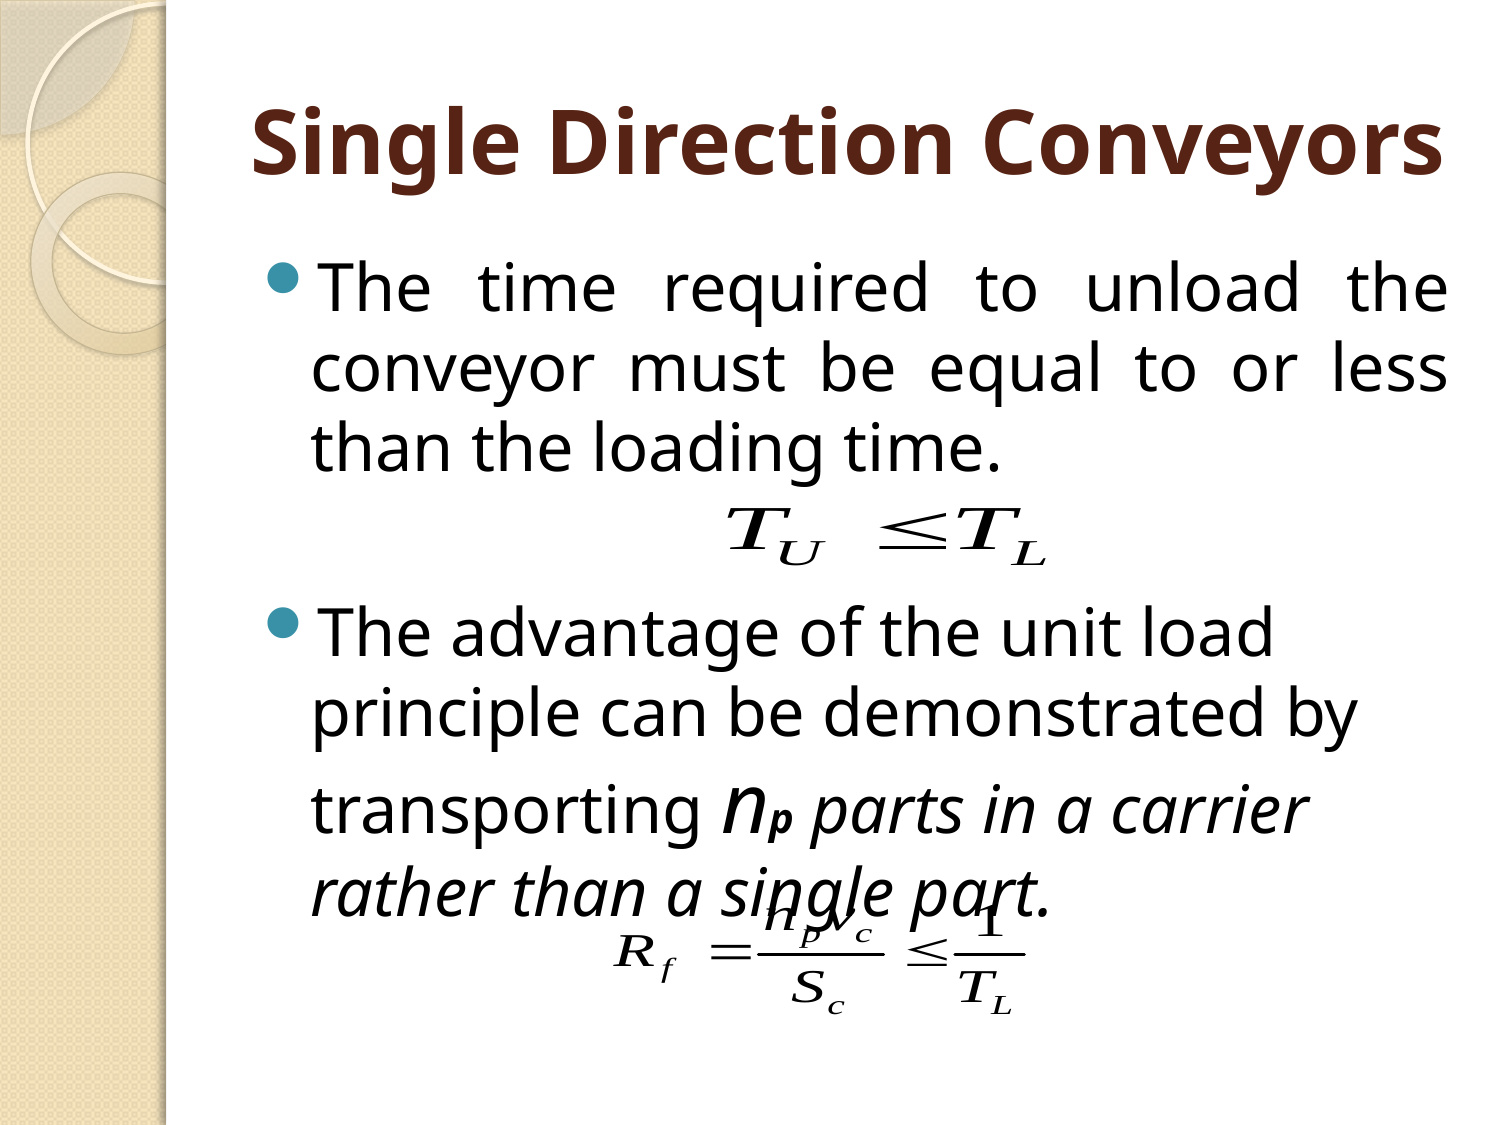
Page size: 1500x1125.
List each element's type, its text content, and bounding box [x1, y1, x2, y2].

list The time required to unload the conveyor must be equal to or less than the loading time. The advantage of the unit load principle can be demonstrated by transporting np parts in a carrier rather than a single part. [235, 237, 1466, 1025]
title Single Direction Conveyors [235, 45, 1466, 233]
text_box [710, 487, 1076, 582]
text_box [600, 883, 1038, 1026]
